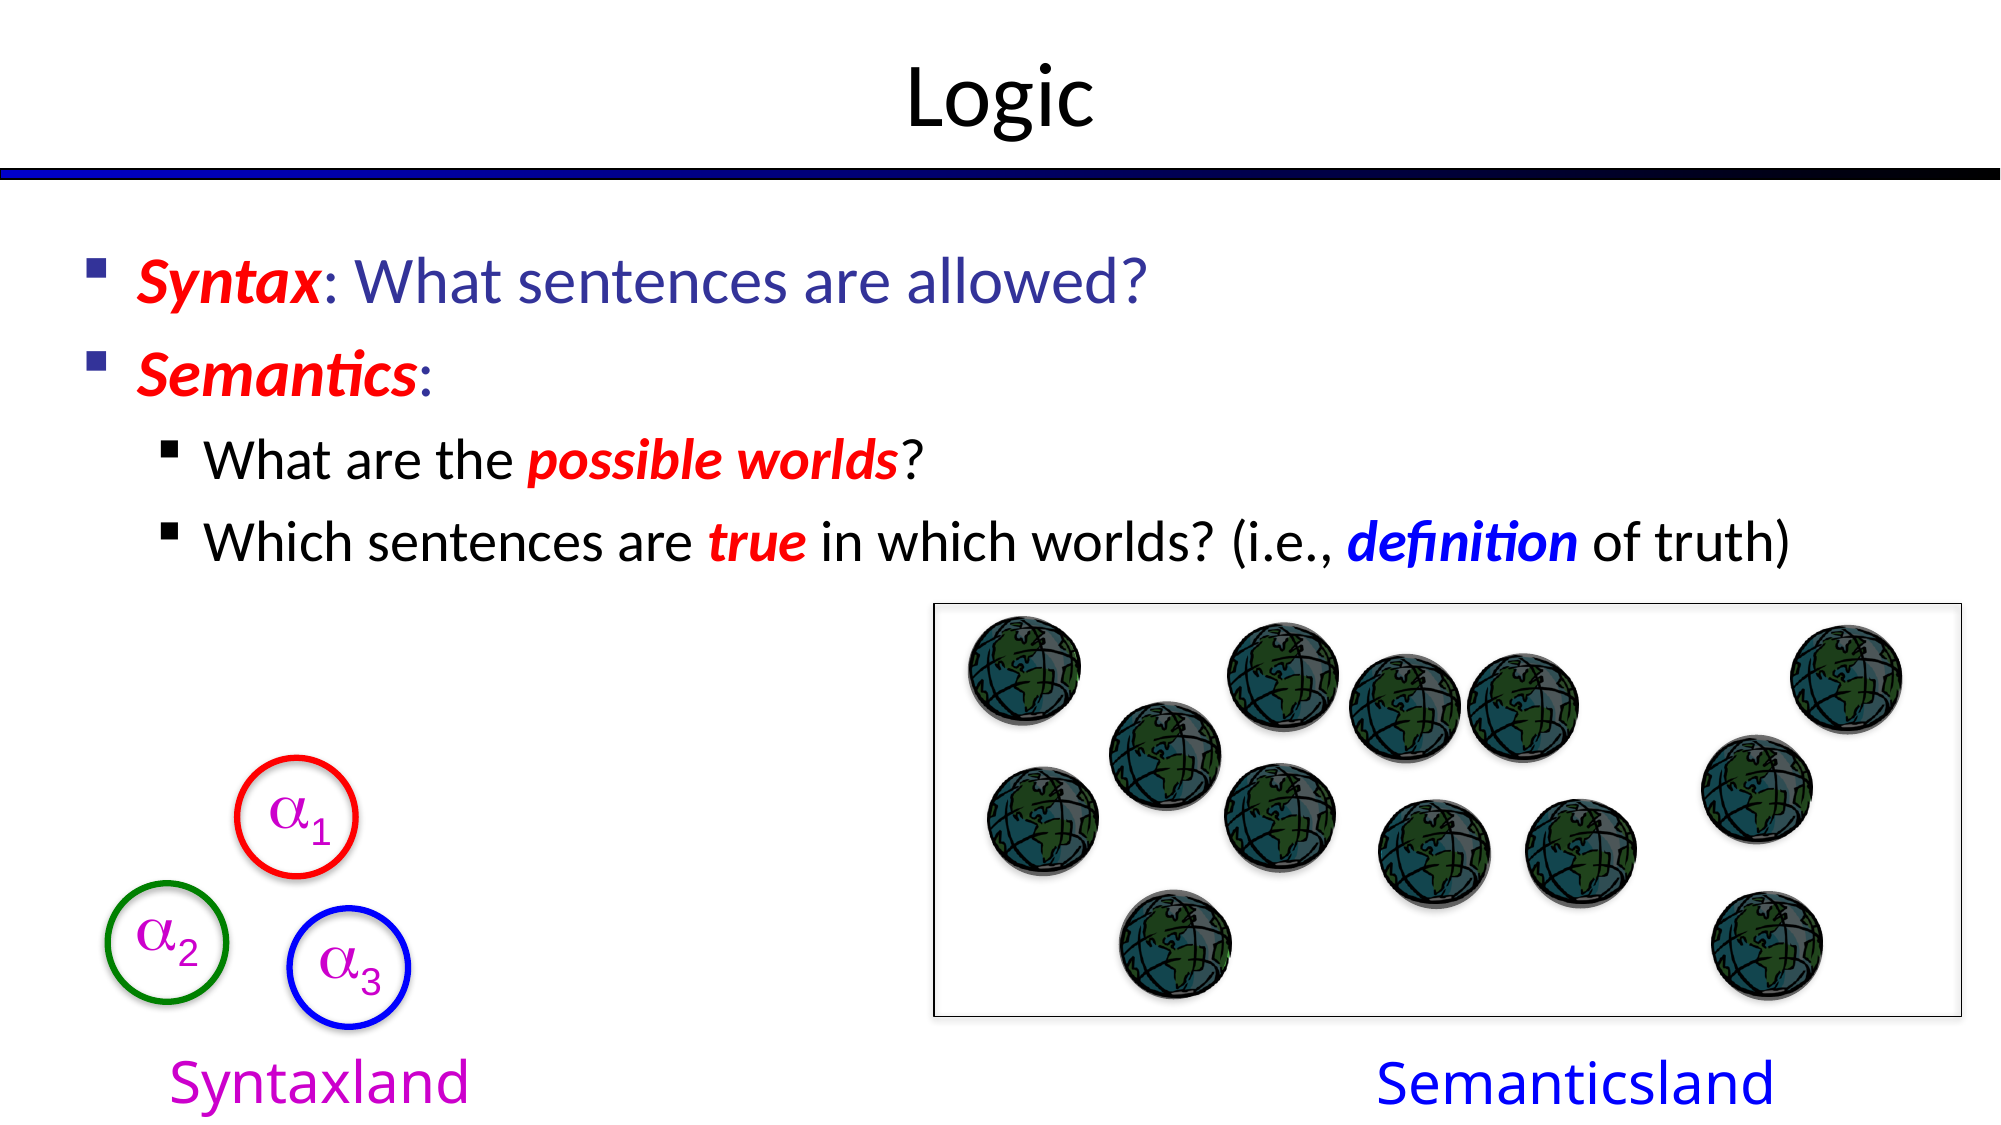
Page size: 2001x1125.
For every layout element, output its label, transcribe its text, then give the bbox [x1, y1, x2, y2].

picture [1224, 764, 1336, 869]
text_box Syntaxland [154, 1037, 486, 1123]
text_box [106, 882, 227, 1003]
text_box 3 [303, 904, 397, 927]
text_box [933, 603, 1962, 1017]
picture [969, 616, 1081, 721]
text_box 1 [253, 754, 347, 780]
text_box 2 [120, 876, 214, 901]
text_box [1155, 888, 1193, 892]
picture [1700, 738, 1813, 843]
title Logic [0, 0, 2000, 184]
text_box [236, 757, 357, 878]
picture [1467, 655, 1579, 760]
picture [987, 767, 1099, 872]
picture [1711, 892, 1823, 997]
picture [1109, 703, 1221, 808]
text_box Semanticsland [1362, 1039, 1792, 1124]
picture [1227, 624, 1339, 729]
picture [1790, 626, 1902, 731]
picture [1120, 894, 1232, 999]
list Syntax: What sentences are allowed? Semantics: What are the possible worlds? Which sentences are true in which worlds? (i.e., definition of truth) [66, 228, 1934, 629]
picture [1349, 656, 1461, 761]
picture [1525, 799, 1637, 904]
text_box [288, 907, 409, 1028]
picture [1378, 799, 1490, 904]
